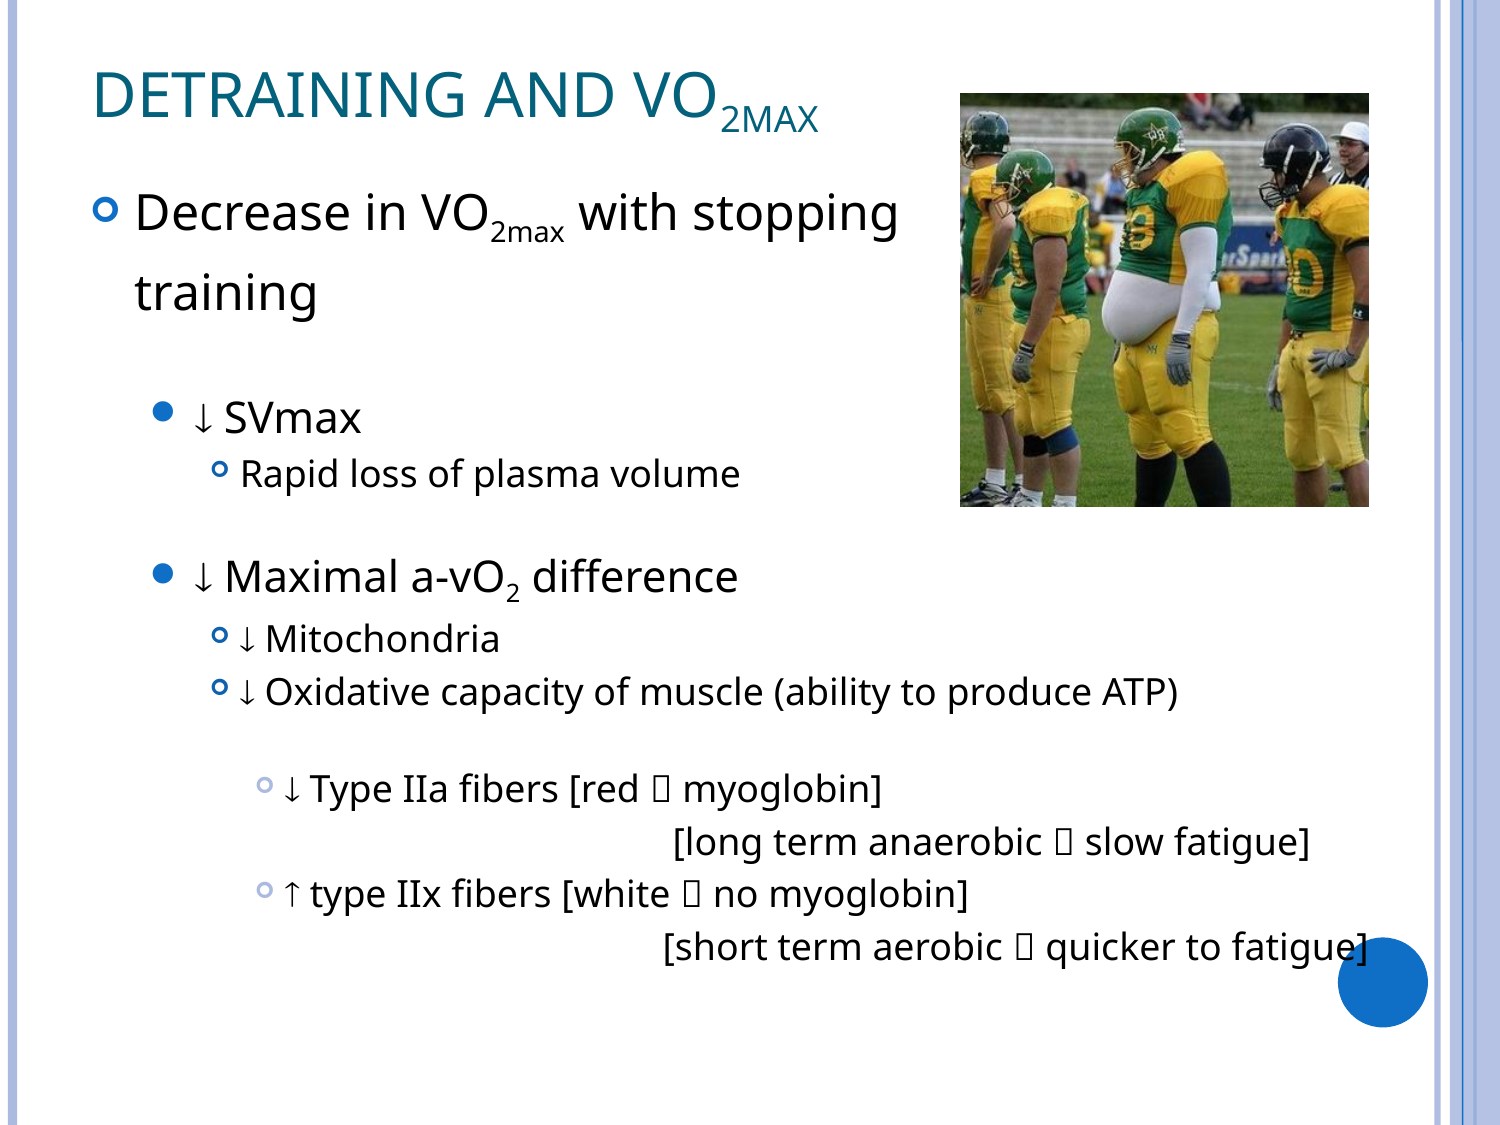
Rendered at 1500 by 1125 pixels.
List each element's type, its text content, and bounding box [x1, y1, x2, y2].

list Decrease in VO2max with stopping training  SVmax Rapid loss of plasma volume  Maximal a-vO2 difference  Mitochondria  Oxidative capacity of muscle (ability to produce ATP)  Type IIa fibers [red  myoglobin] [long term anaerobic  slow fatigue]  type IIx fibers [white  no myoglobin] [short term aerobic  quicker to fatigue] [75, 172, 1425, 1079]
title Detraining and VO2max [76, 0, 1302, 148]
picture [960, 93, 1370, 507]
